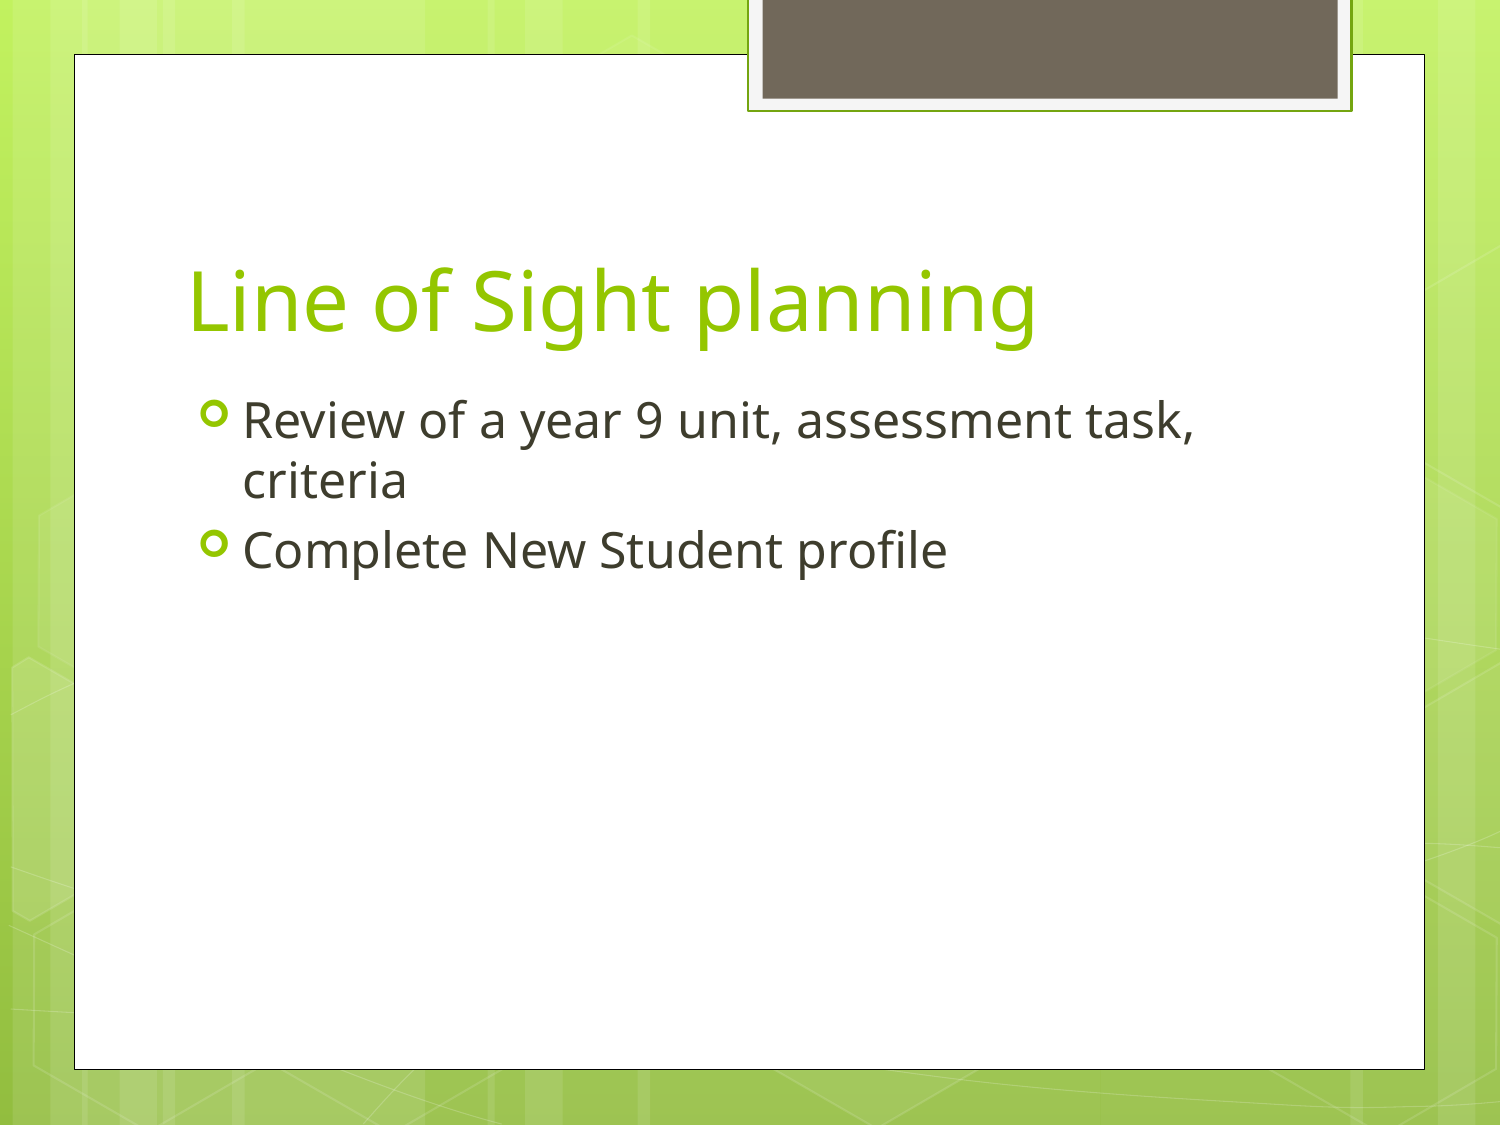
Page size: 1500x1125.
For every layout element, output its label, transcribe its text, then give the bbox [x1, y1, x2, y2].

title Line of Sight planning [171, 168, 1324, 357]
list Review of a year 9 unit, assessment task, criteria Complete New Student profile [171, 381, 1283, 957]
